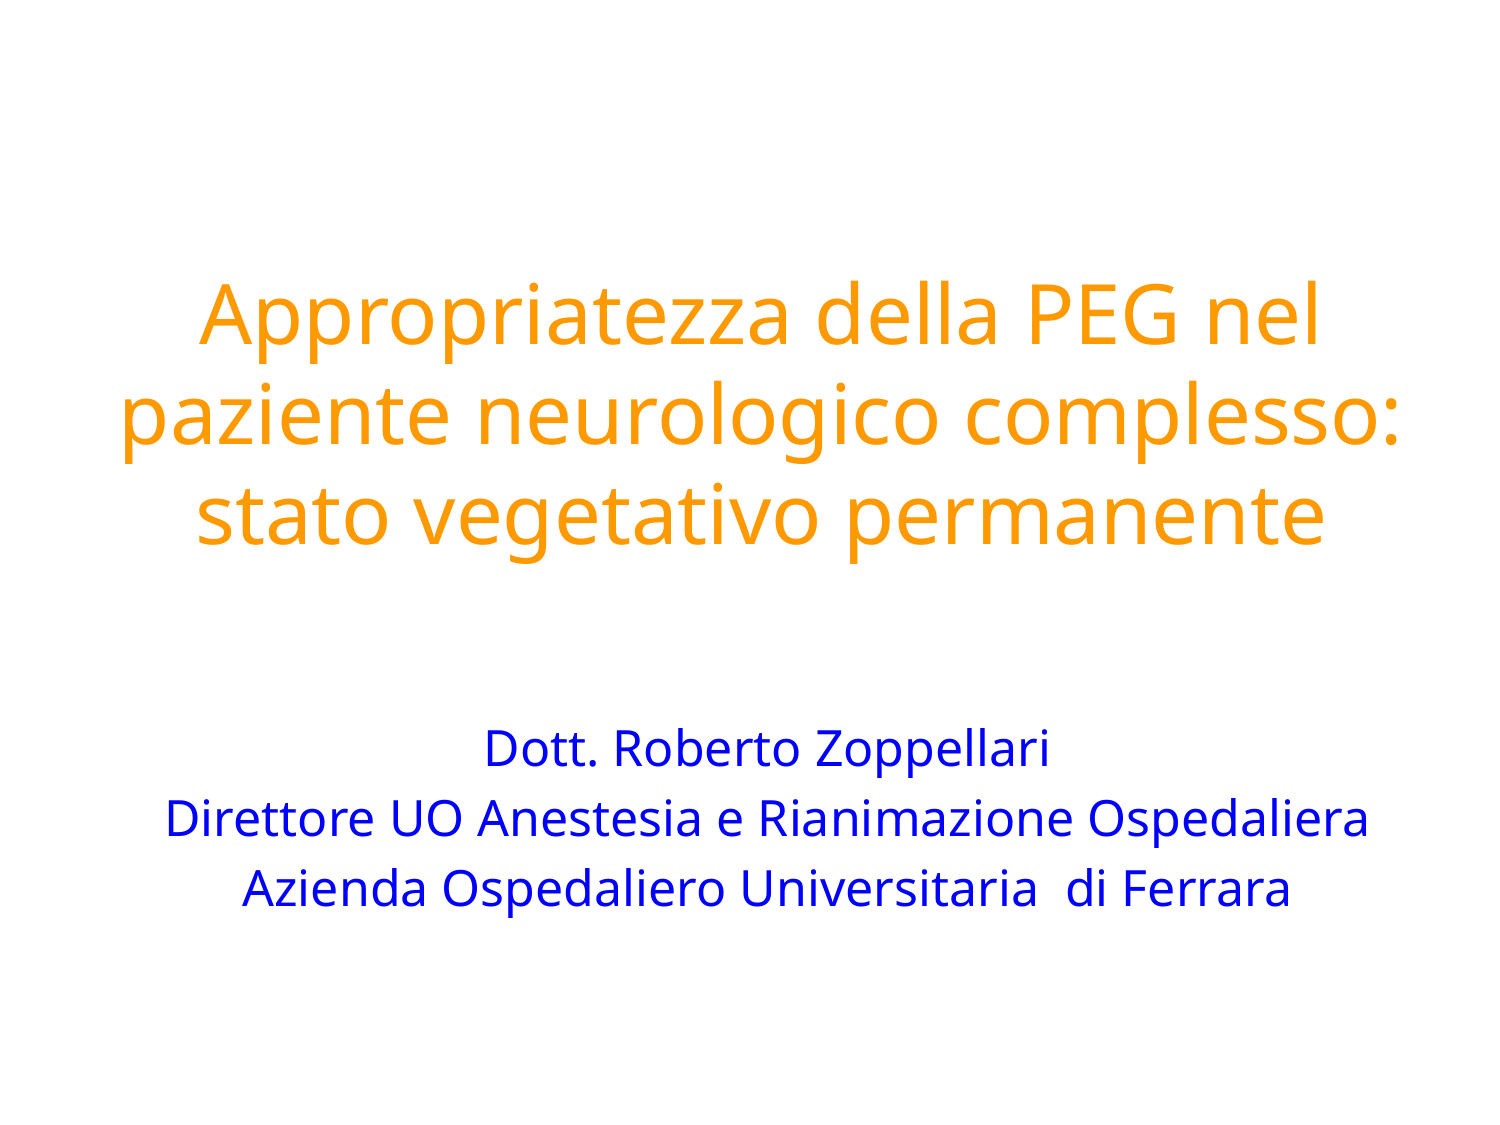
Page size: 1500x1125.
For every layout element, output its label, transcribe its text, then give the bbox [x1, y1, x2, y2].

subtitle Dott. Roberto Zoppellari Direttore UO Anestesia e Rianimazione Ospedaliera Azienda Ospedaliero Universitaria di Ferrara [100, 708, 1436, 977]
title Appropriatezza della PEG nel paziente neurologico complesso: stato vegetativo permanente [76, 231, 1448, 591]
